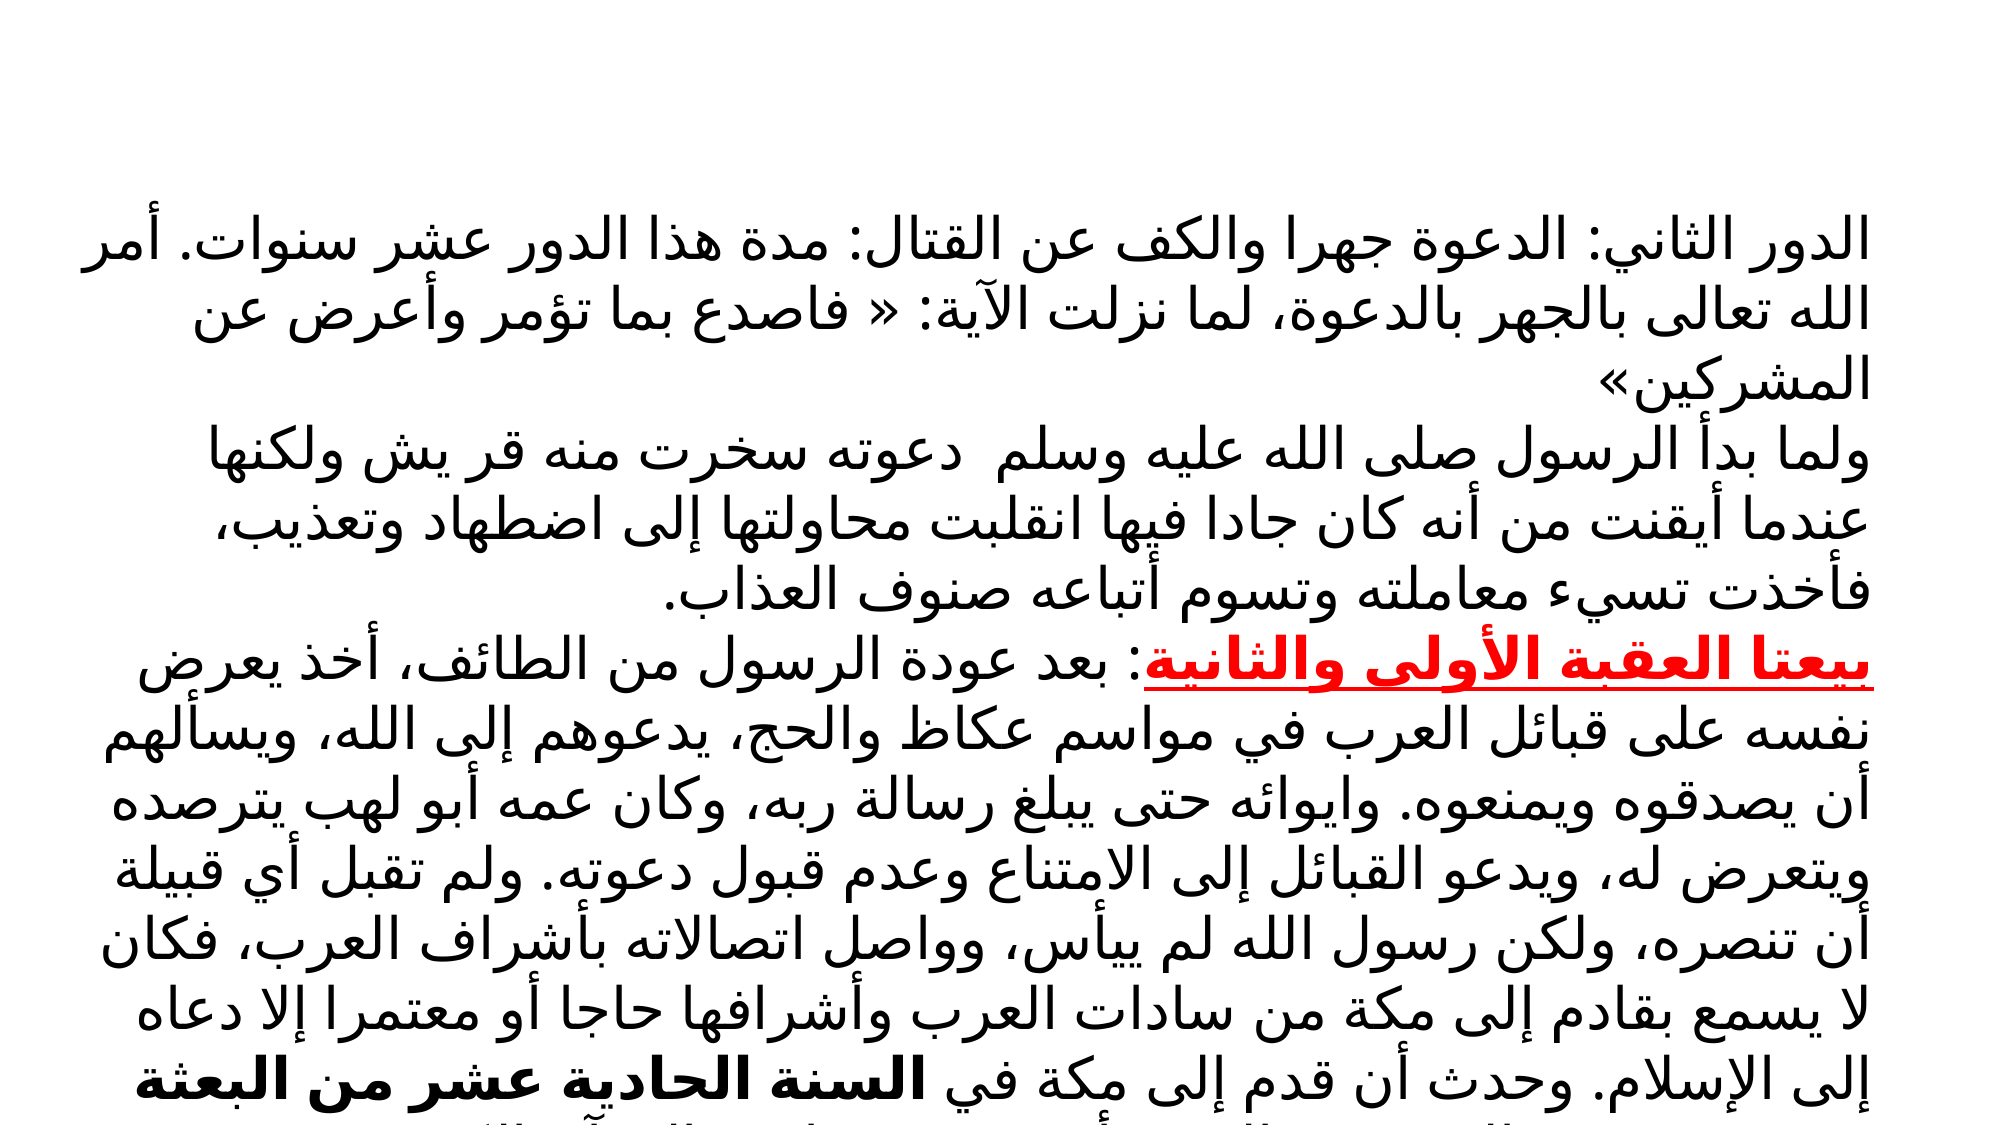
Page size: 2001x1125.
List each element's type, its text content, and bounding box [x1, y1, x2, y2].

text_box الدور الثاني: الدعوة جهرا والكف عن القتال: مدة هذا الدور عشر سنوات. أمر الله تعالى بالجهر بالدعوة، لما نزلت الآية: « فاصدع بما تؤمر وأعرض عن المشركين» ولما بدأ الرسول صلى الله عليه وسلم دعوته سخرت منه قر يش ولكنها عندما أيقنت من أنه كان جادا فيها انقلبت محاولتها إلى اضطهاد وتعذيب، فأخذت تسيء معاملته وتسوم أتباعه صنوف العذاب. بيعتا العقبة الأولى والثانية: بعد عودة الرسول من الطائف، أخذ يعرض نفسه على قبائل العرب في مواسم عكاظ والحج، يدعوهم إلى الله، ويسألهم أن يصدقوه ويمنعوه. وايوائه حتى يبلغ رسالة ربه، وكان عمه أبو لهب يترصده ويتعرض له، ويدعو القبائل إلى الامتناع وعدم قبول دعوته. ولم تقبل أي قبيلة أن تنصره، ولكن رسول الله لم ييأس، وواصل اتصالاته بأشراف العرب، فكان لا يسمع بقادم إلى مكة من سادات العرب وأشرافها حاجا أو معتمرا إلا دعاه إلى الإسلام. وحدث أن قدم إلى مكة في السنة الحادية عشر من البعثة وفد من يثرب فالتقى بهم النبي وأسمعهم شيئا من القرآن الكريم. [49, 193, 1889, 1125]
